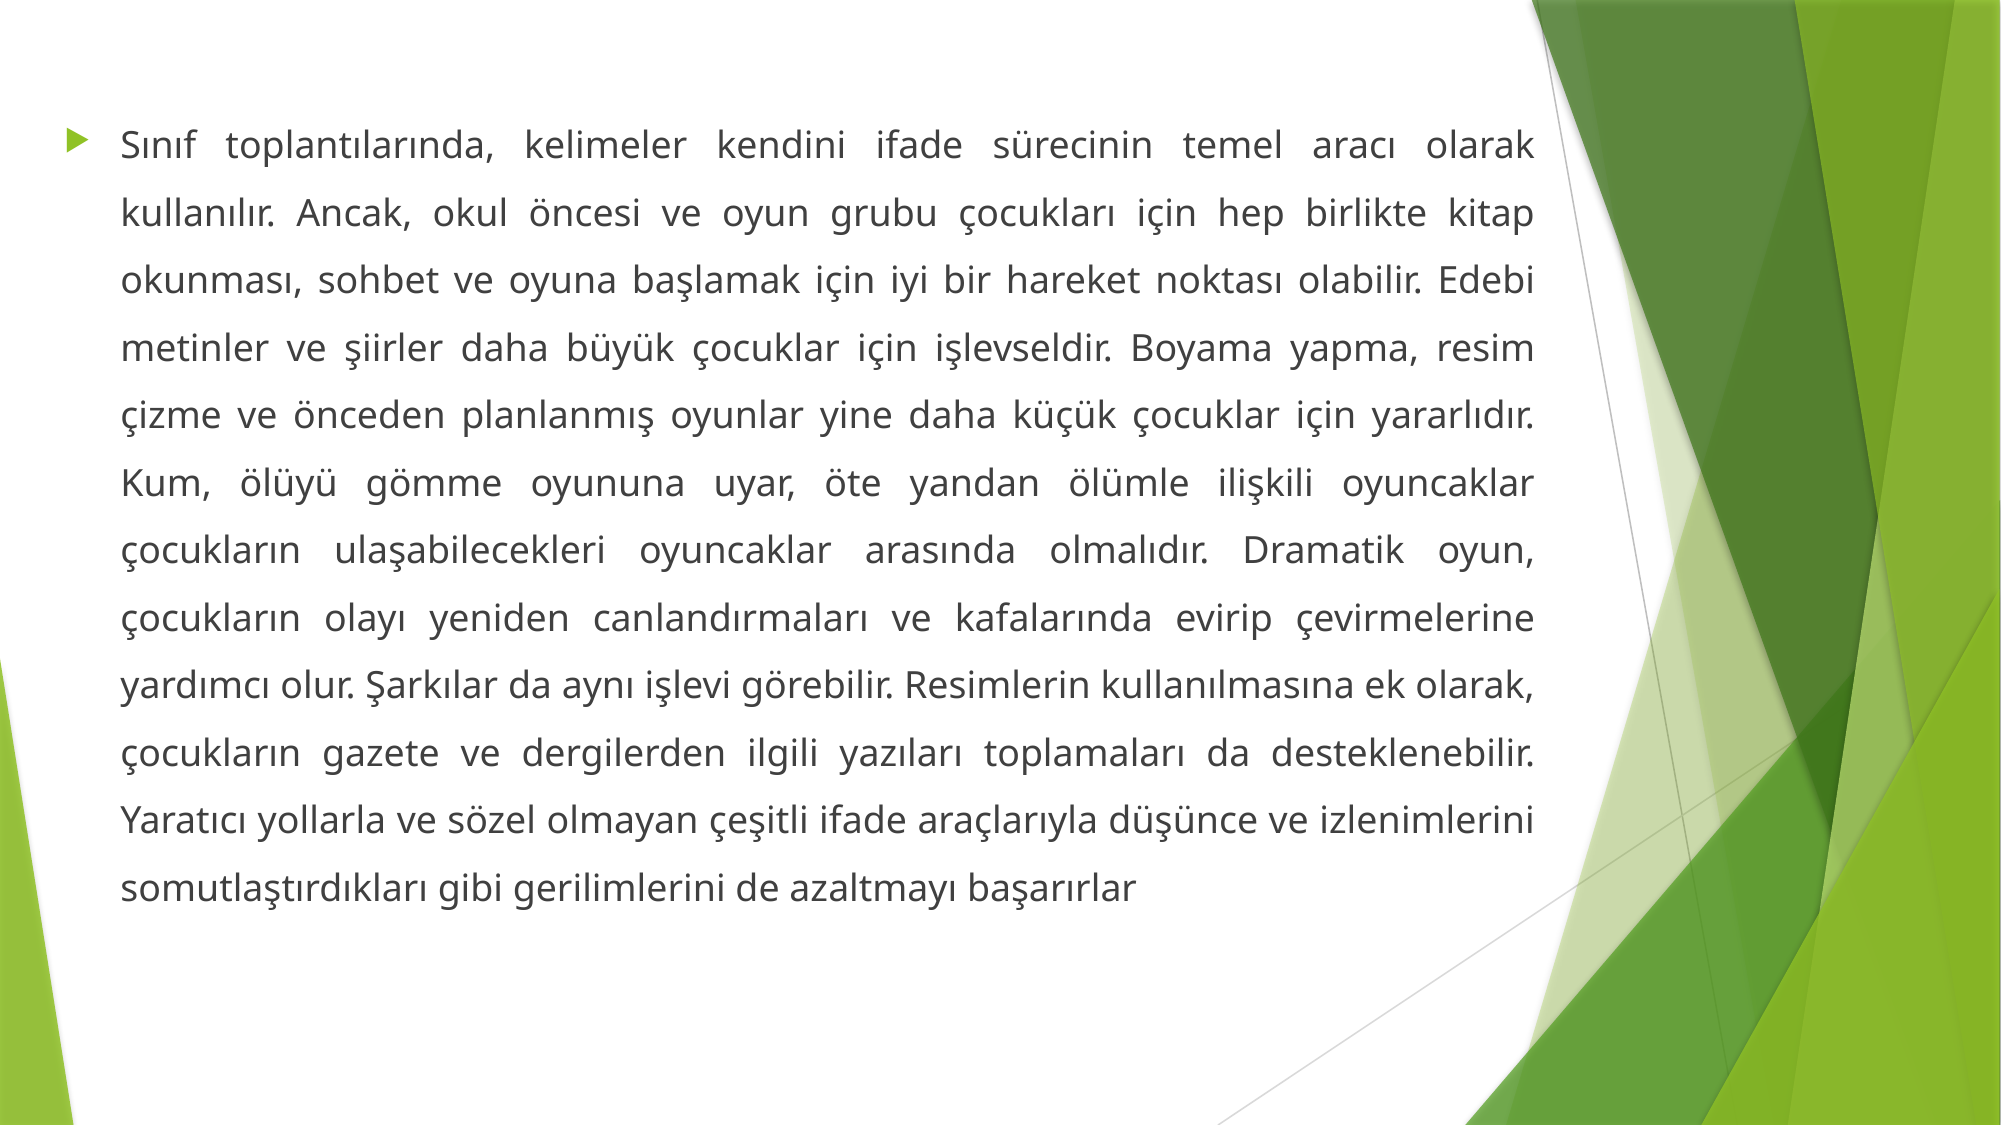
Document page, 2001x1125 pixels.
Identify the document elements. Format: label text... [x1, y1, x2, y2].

list Sınıf toplantılarında, kelimeler kendini ifade sürecinin temel aracı olarak kullanılır. Ancak, okul öncesi ve oyun grubu çocukları için hep birlikte kitap okunması, sohbet ve oyuna başlamak için iyi bir hareket noktası olabilir. Edebi metinler ve şiirler daha büyük çocuklar için işlevseldir. Boyama yapma, resim çizme ve önceden planlanmış oyunlar yine daha küçük çocuklar için yararlıdır. Kum, ölüyü gömme oyununa uyar, öte yandan ölümle ilişkili oyuncaklar çocukların ulaşabilecekleri oyuncaklar arasında olmalıdır. Dramatik oyun, çocukların olayı yeniden canlandırmaları ve kafalarında evirip çevirmelerine yardımcı olur. Şarkılar da aynı işlevi görebilir. Resimlerin kullanılmasına ek olarak, çocukların gazete ve dergilerden ilgili yazıları toplamaları da desteklenebilir. Yaratıcı yollarla ve sözel olmayan çeşitli ifade araçlarıyla düşünce ve izlenimlerini somutlaştırdıkları gibi gerilimlerini de azaltmayı başarırlar [49, 91, 1552, 992]
